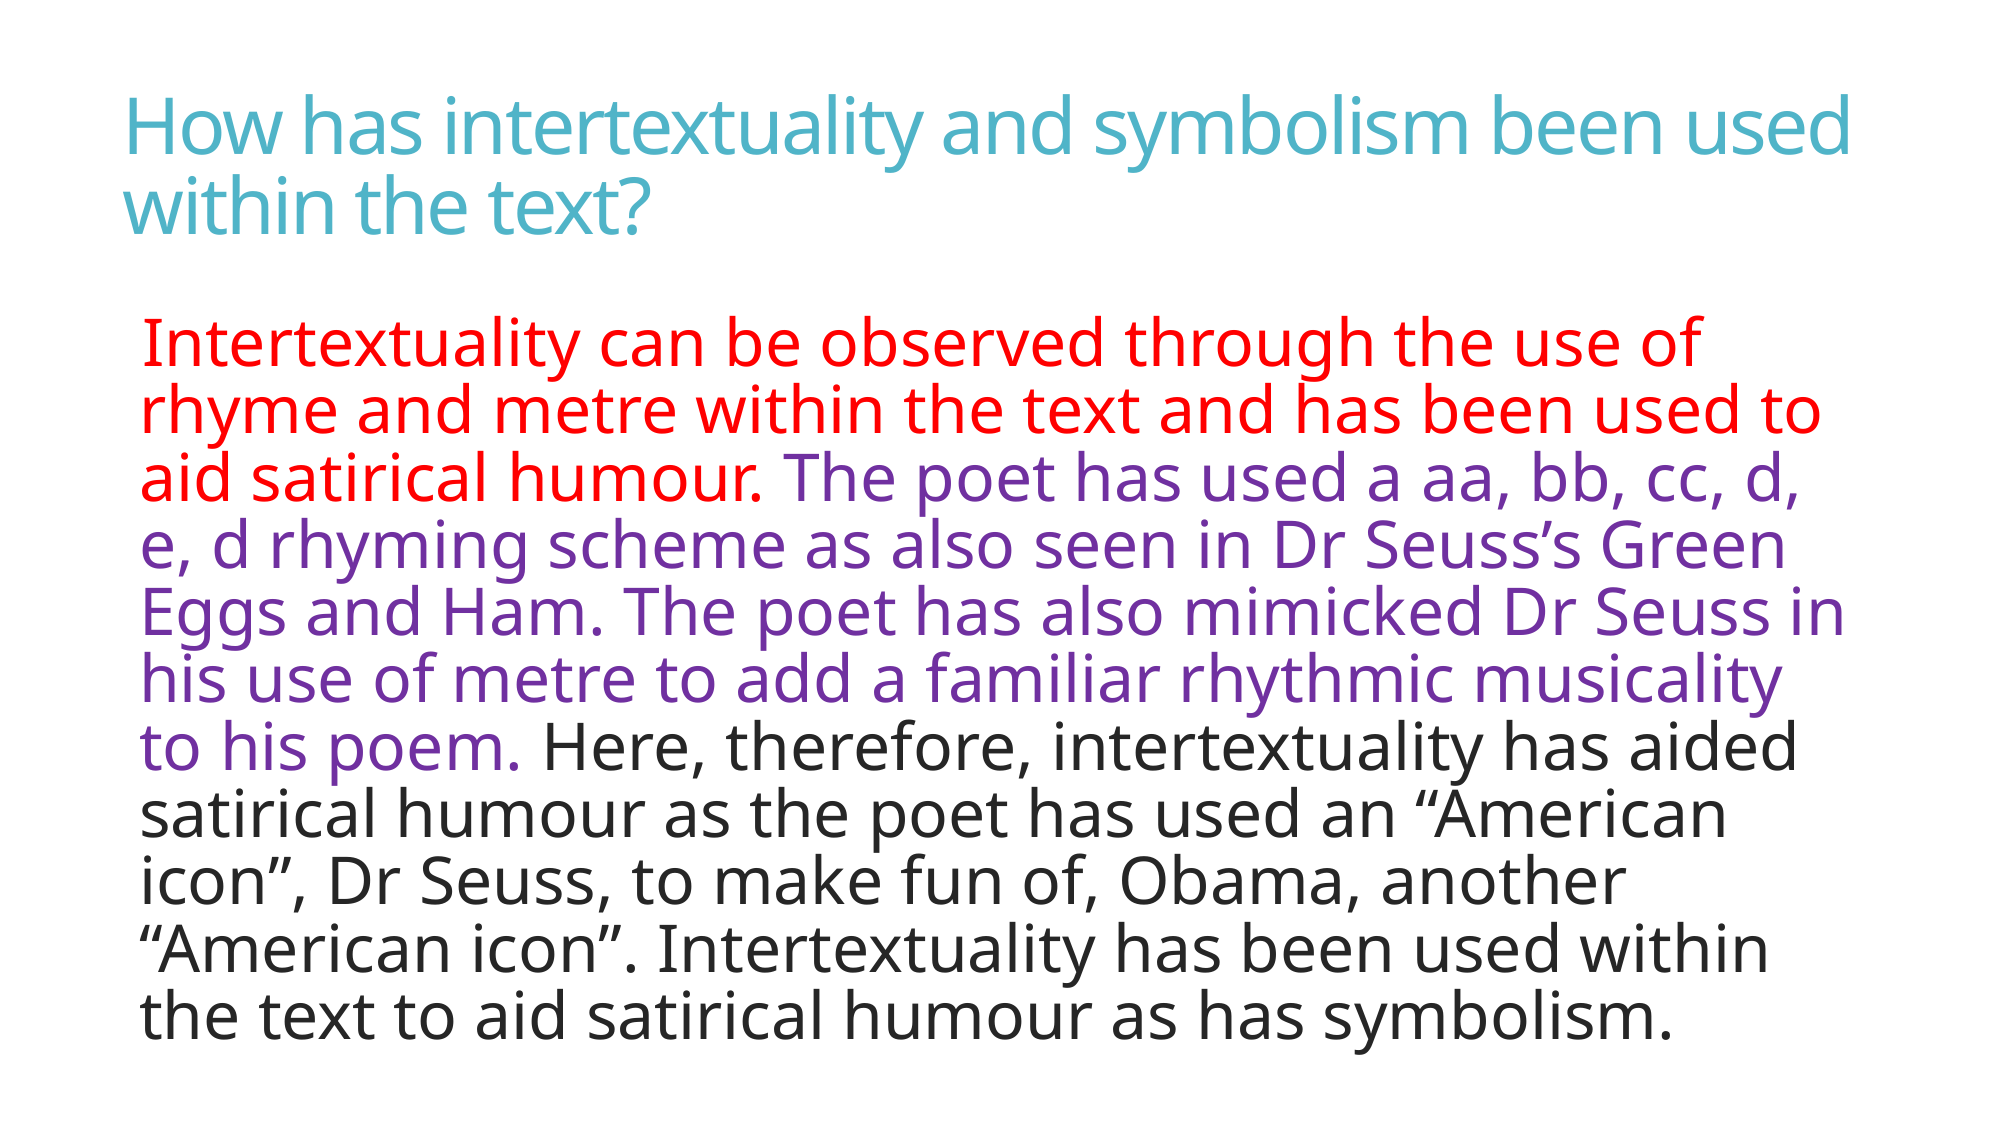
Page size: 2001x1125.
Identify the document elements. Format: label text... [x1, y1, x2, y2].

title How has intertextuality and symbolism been used within the text? [107, 81, 1875, 354]
list Intertextuality can be observed through the use of rhyme and metre within the text and has been used to aid satirical humour. The poet has used a aa, bb, cc, d, e, d rhyming scheme as also seen in Dr Seuss’s Green Eggs and Ham. The poet has also mimicked Dr Seuss in his use of metre to add a familiar rhythmic musicality to his poem. Here, therefore, intertextuality has aided satirical humour as the poet has used an “American icon”, Dr Seuss, to make fun of, Obama, another “American icon”. Intertextuality has been used within the text to aid satirical humour as has symbolism. [109, 305, 1874, 1077]
